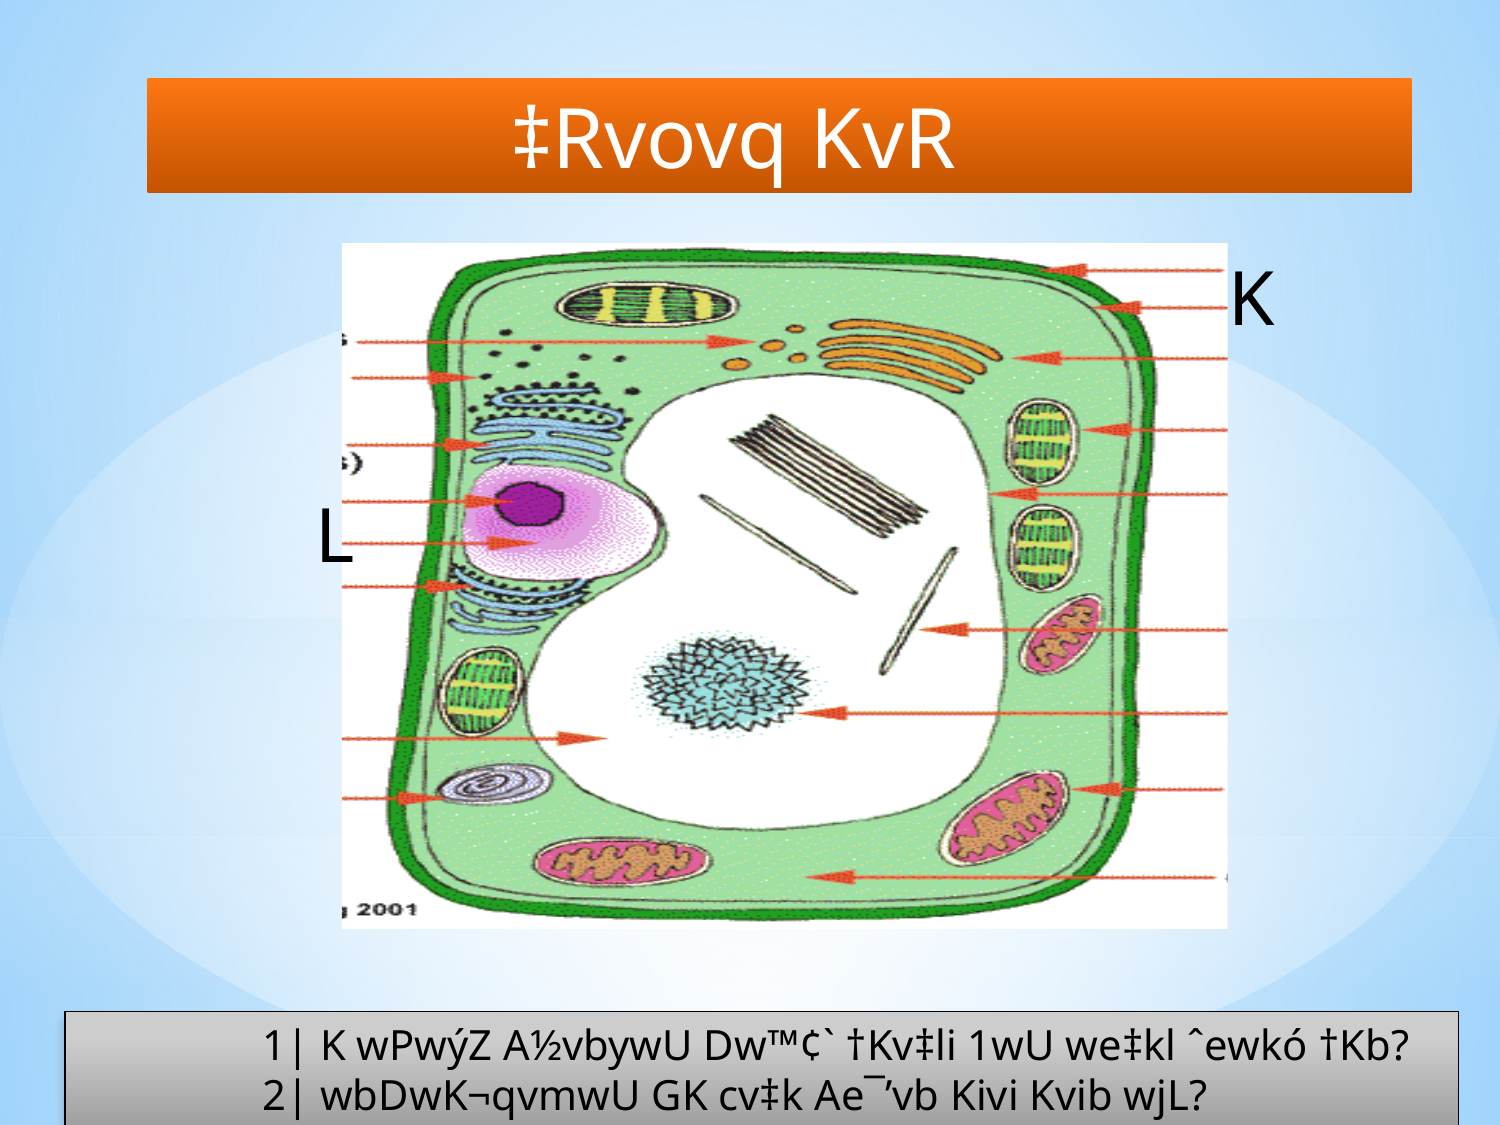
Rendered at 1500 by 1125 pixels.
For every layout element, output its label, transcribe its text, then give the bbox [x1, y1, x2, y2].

text_box K [1231, 243, 1294, 349]
picture [341, 243, 1228, 929]
text_box L [301, 479, 335, 585]
text_box ‡Rvovq KvR [147, 78, 1412, 193]
text_box 1| K wPwýZ A½vbywU Dw™¢` †Kv‡li 1wU we‡kl ˆewkó †Kb? 2| wbDwK¬qvmwU GK cv‡k Ae¯’vb Kivi Kvib wjL? [64, 1011, 1459, 1125]
